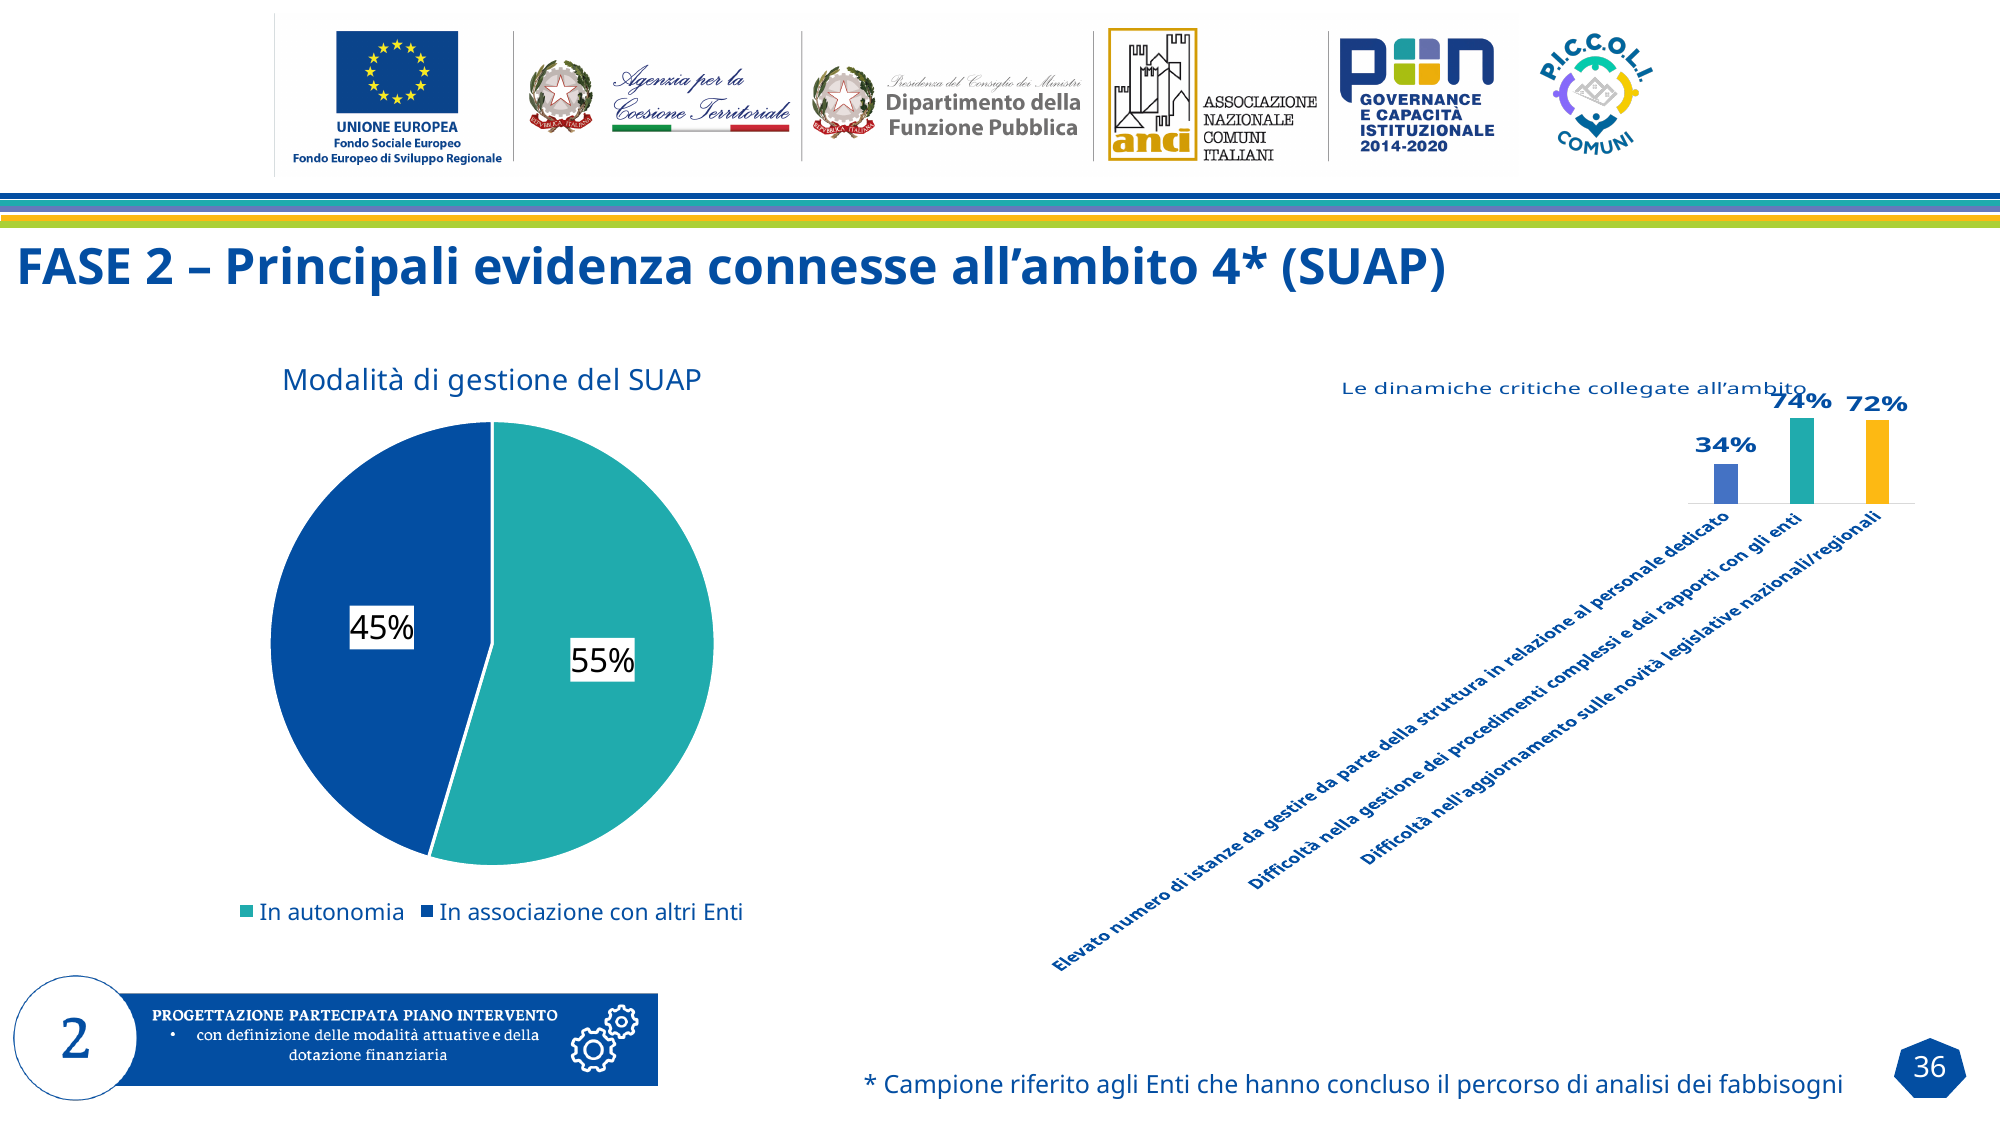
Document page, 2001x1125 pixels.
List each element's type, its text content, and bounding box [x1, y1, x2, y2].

slide_number 36 [1897, 1036, 1968, 1099]
picture [13, 975, 658, 1114]
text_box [0, 196, 2000, 225]
text_box * Campione riferito agli Enti che hanno concluso il percorso di analisi dei fabbisogni [848, 1061, 1931, 1106]
text_box FASE 2 – Principali evidenza connesse all’ambito 4* (SUAP) [1, 226, 2000, 302]
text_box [266, 14, 1653, 177]
chart [132, 330, 852, 933]
chart [1045, 361, 1930, 976]
